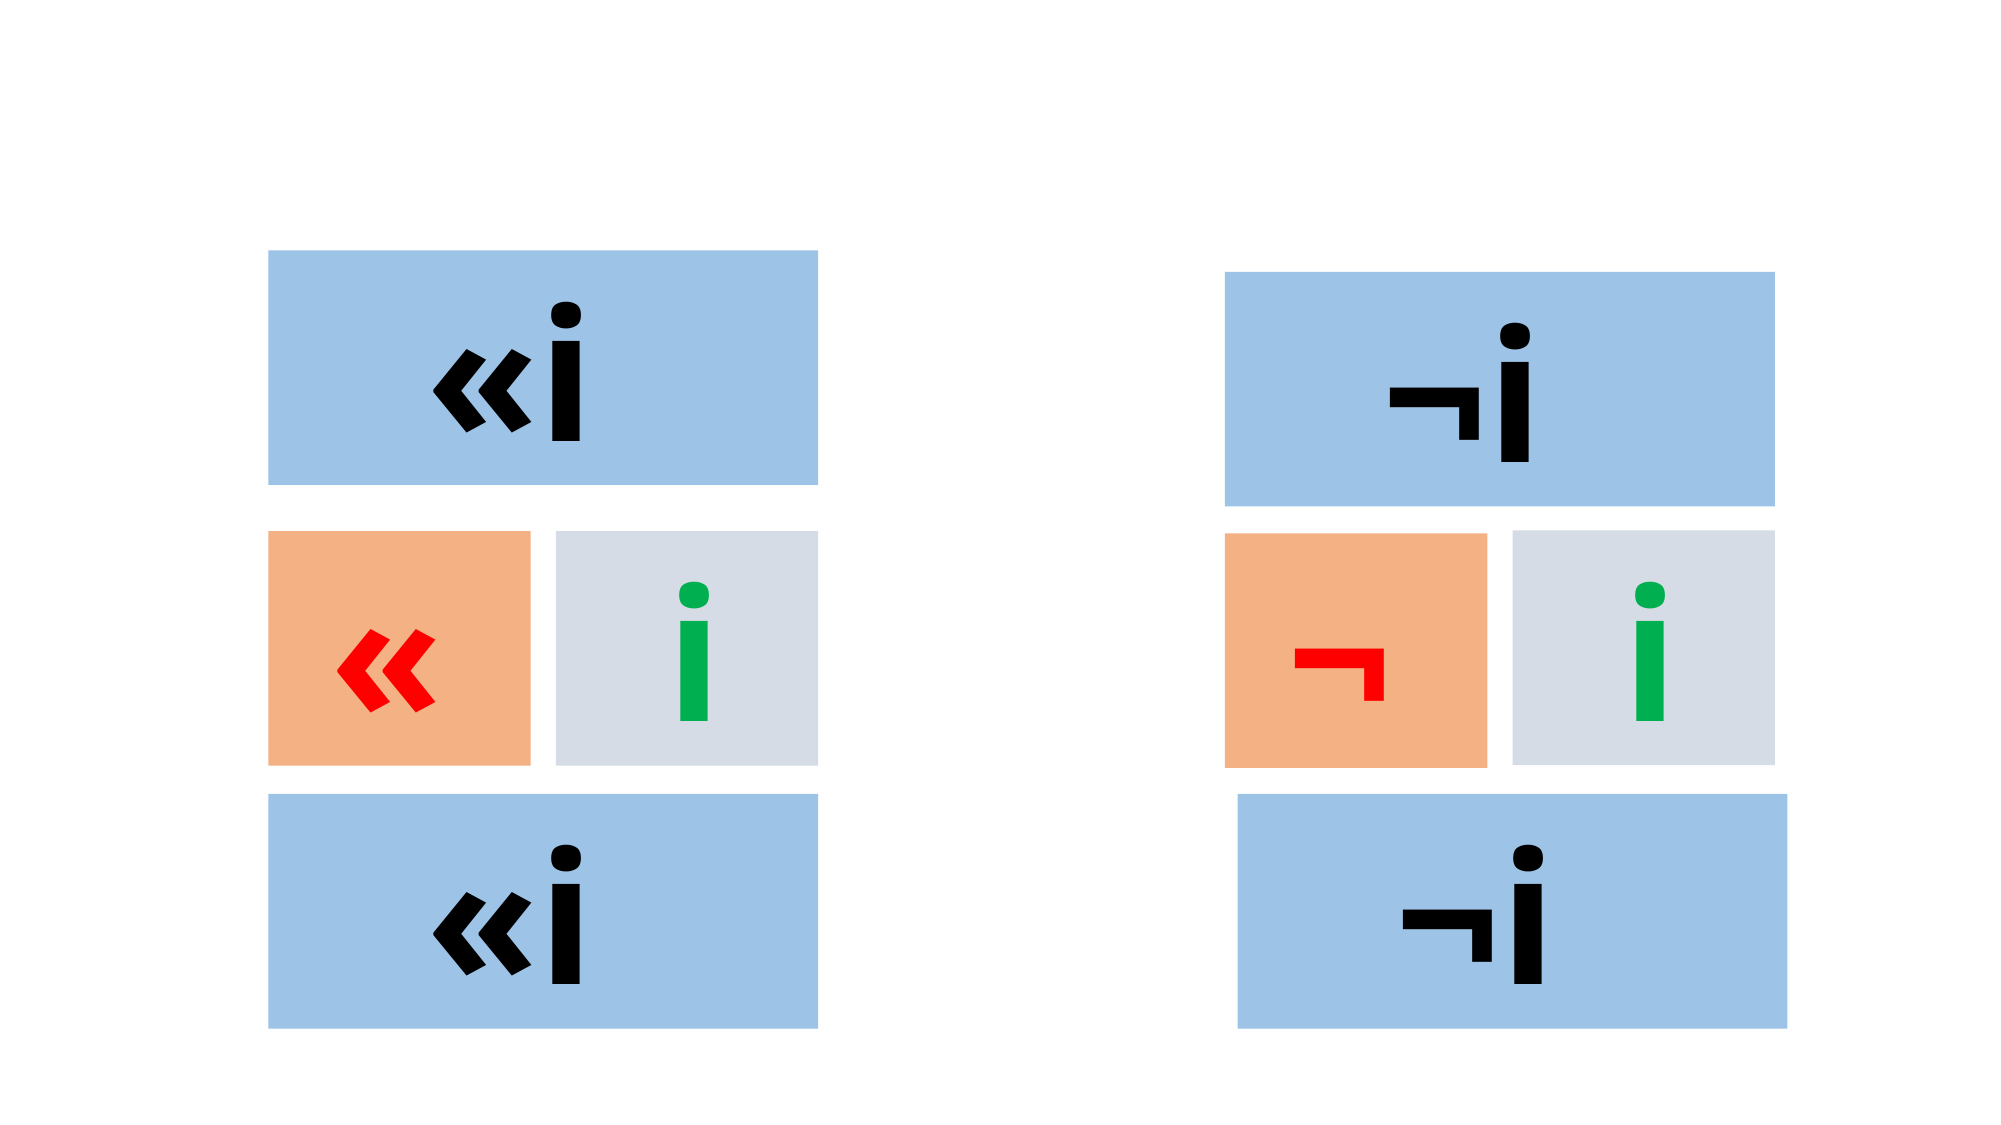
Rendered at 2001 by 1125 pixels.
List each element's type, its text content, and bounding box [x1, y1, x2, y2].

text_box « [268, 531, 531, 766]
text_box i [1512, 530, 1775, 766]
text_box ¬i [1224, 271, 1775, 507]
text_box ¬ [1224, 533, 1488, 768]
text_box «i [268, 250, 819, 485]
text_box i [555, 531, 819, 766]
text_box ¬i [1237, 793, 1788, 1029]
text_box «i [268, 793, 819, 1029]
